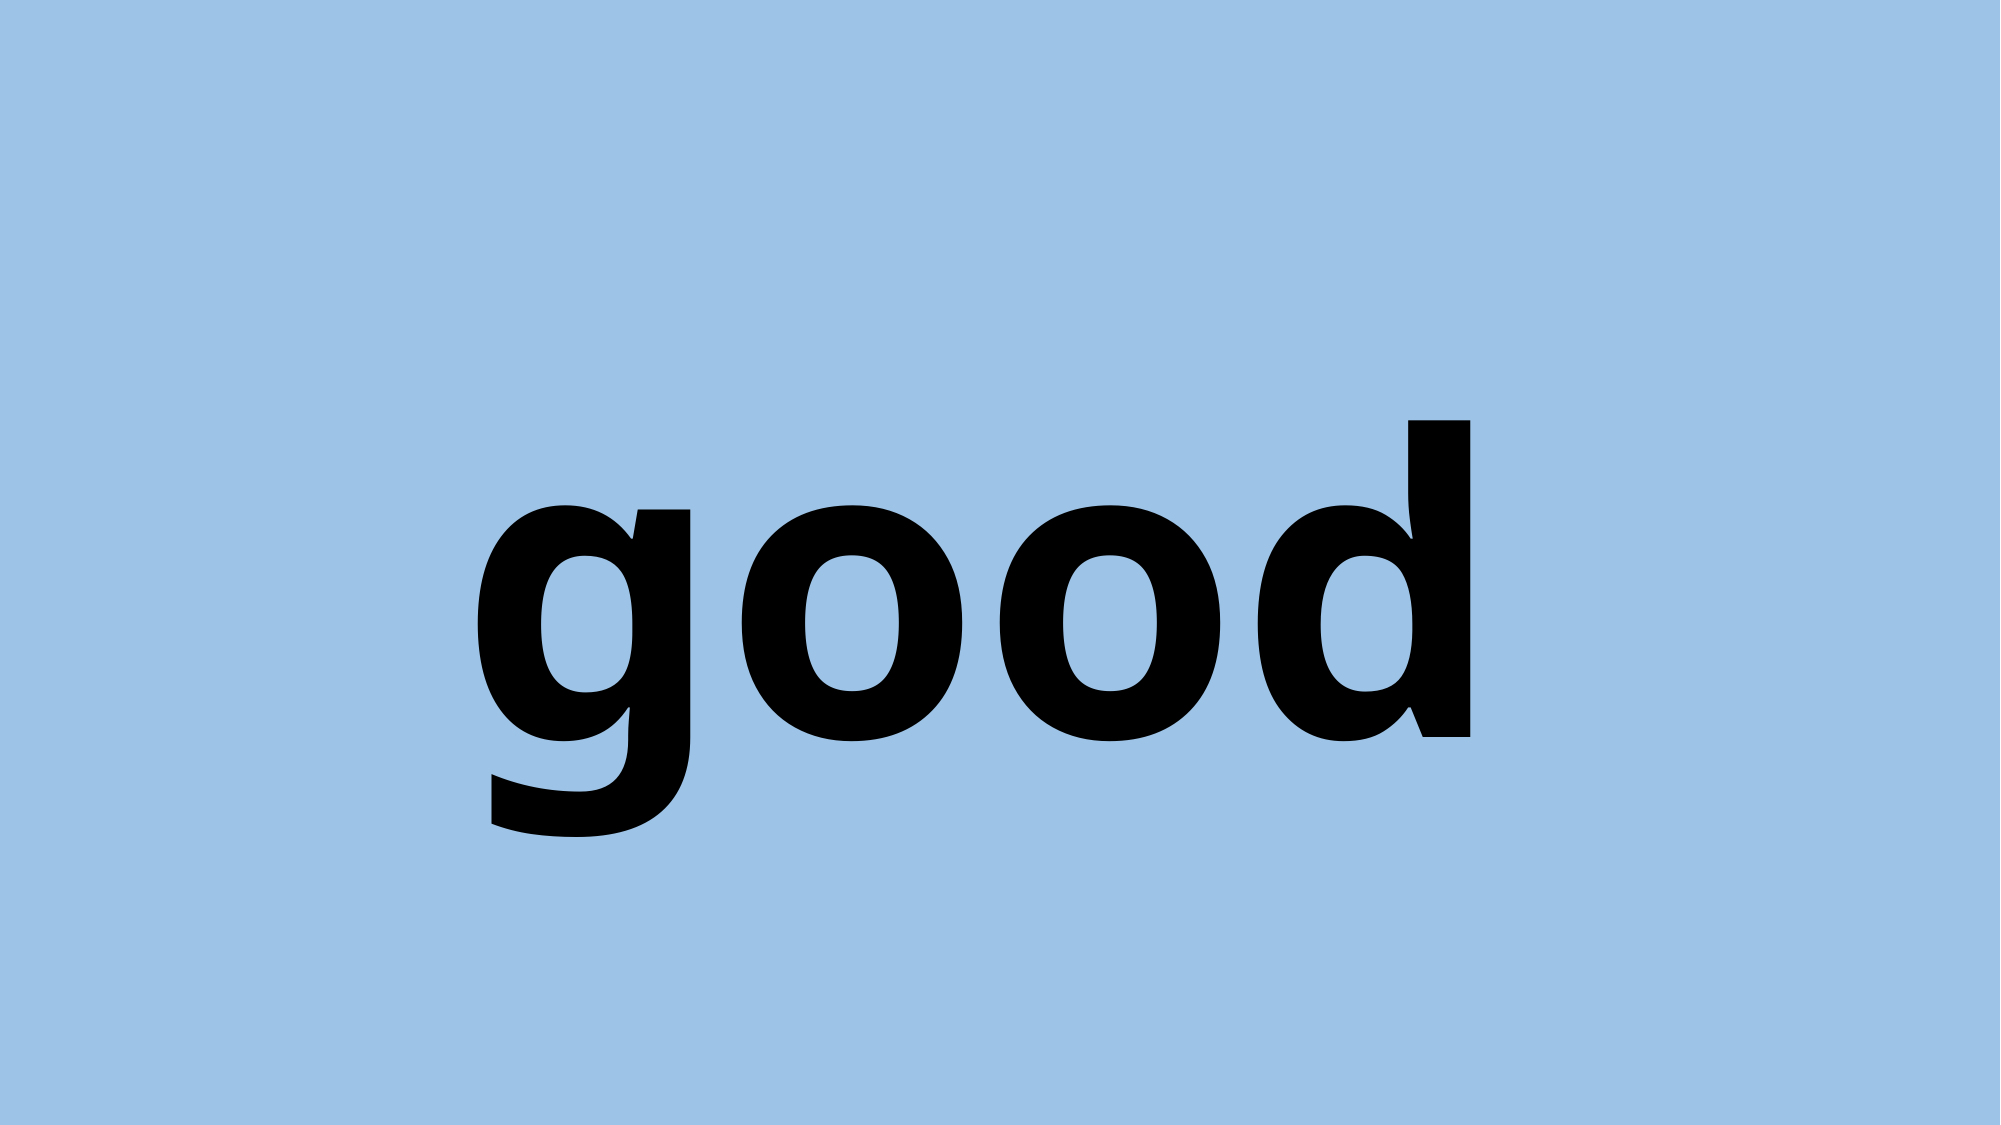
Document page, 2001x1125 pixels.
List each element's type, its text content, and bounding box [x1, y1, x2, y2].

title good [231, 443, 1732, 836]
